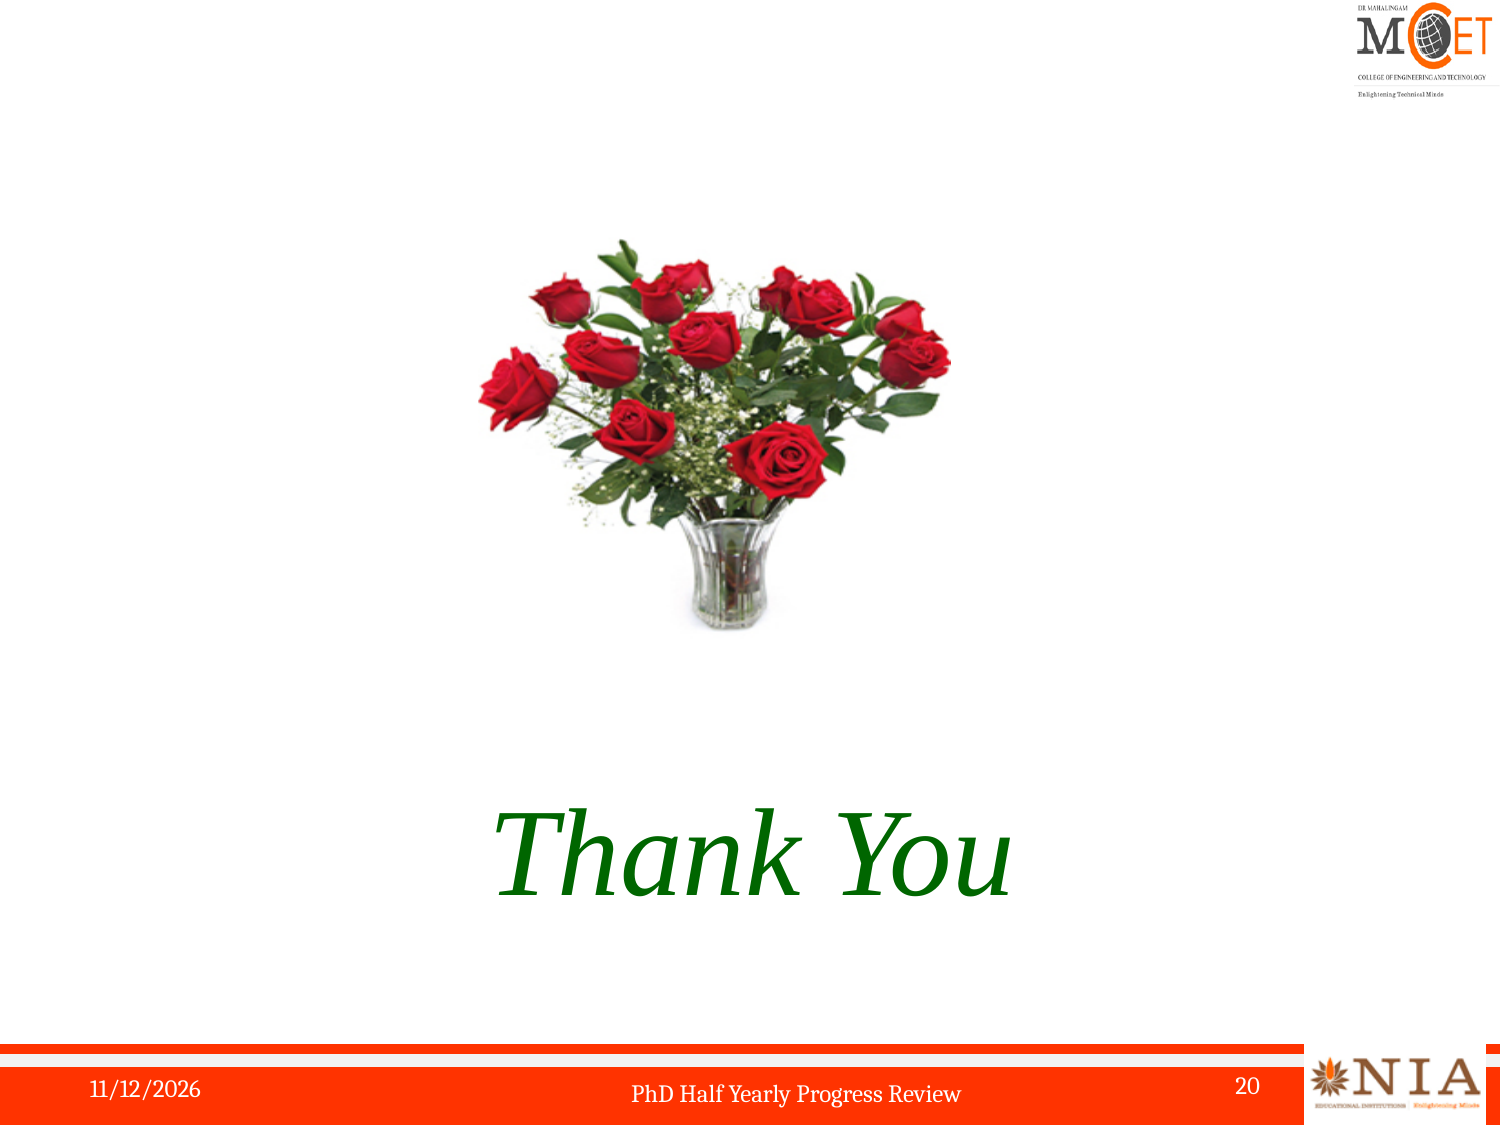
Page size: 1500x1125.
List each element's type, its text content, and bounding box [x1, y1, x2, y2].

picture [1354, 1, 1500, 100]
text_box Thank You [76, 763, 1427, 951]
picture [478, 196, 951, 658]
picture [1304, 1039, 1486, 1125]
